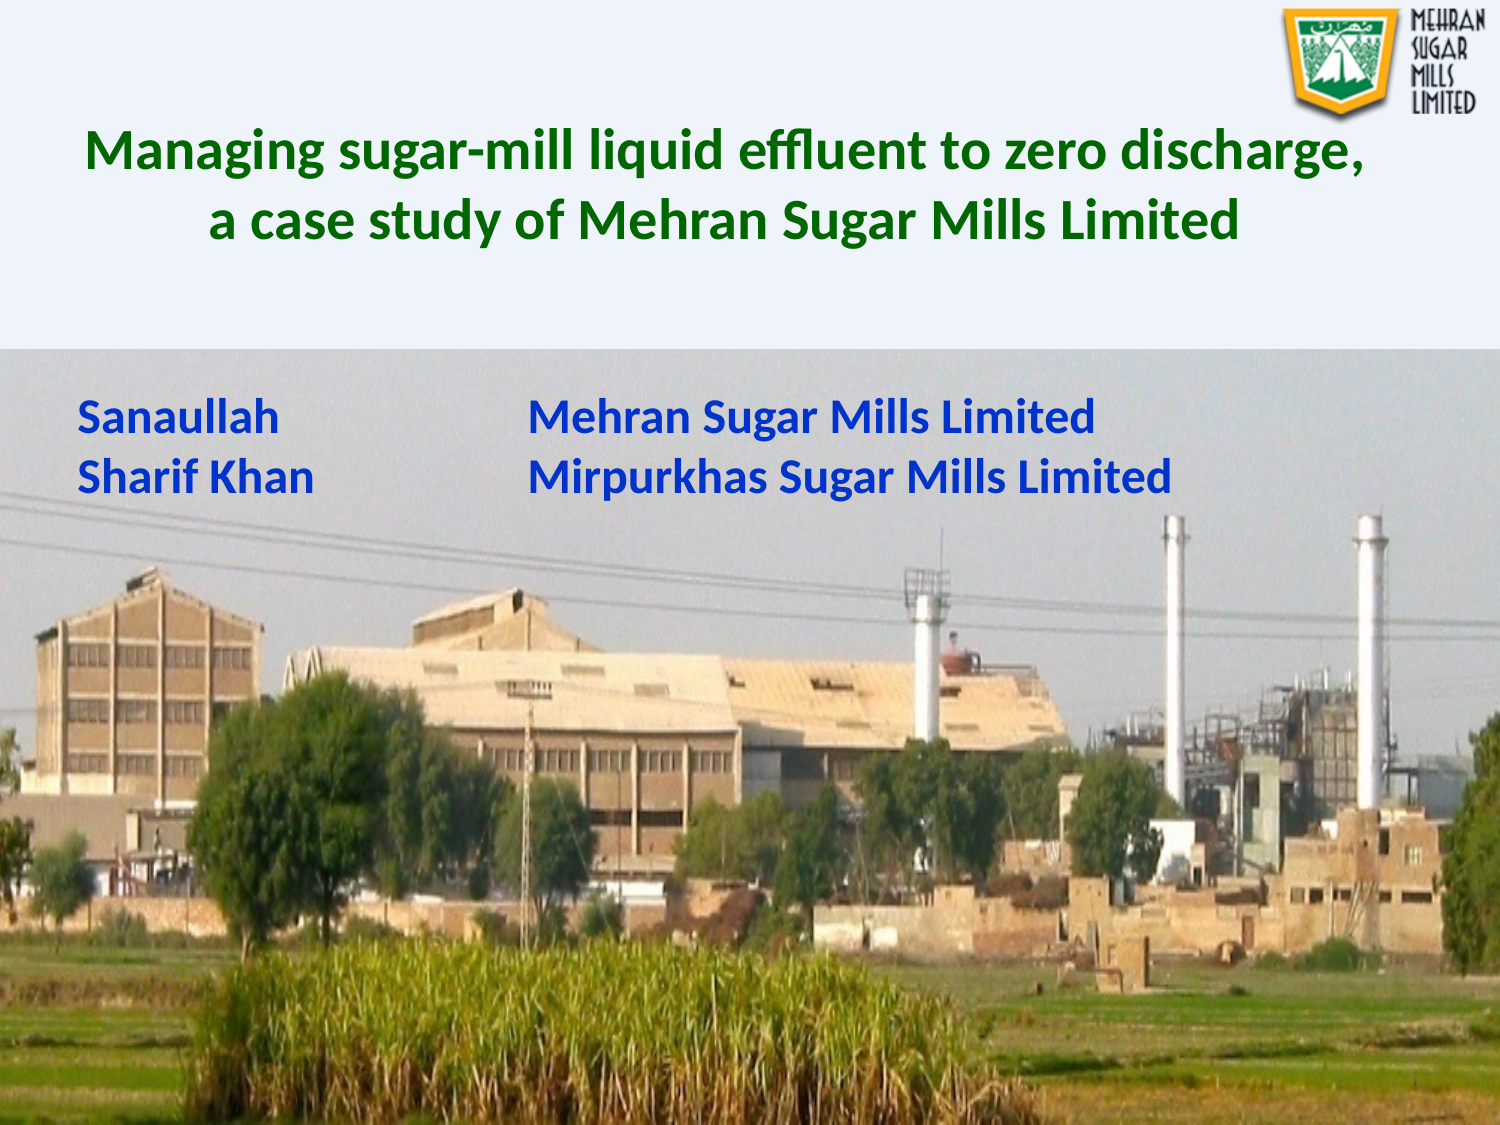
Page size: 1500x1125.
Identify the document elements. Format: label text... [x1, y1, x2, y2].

picture [1275, 0, 1500, 126]
picture [0, 349, 1500, 1125]
title Managing sugar-mill liquid effluent to zero discharge, a case study of Mehran Sugar Mills Limited [50, 62, 1400, 300]
